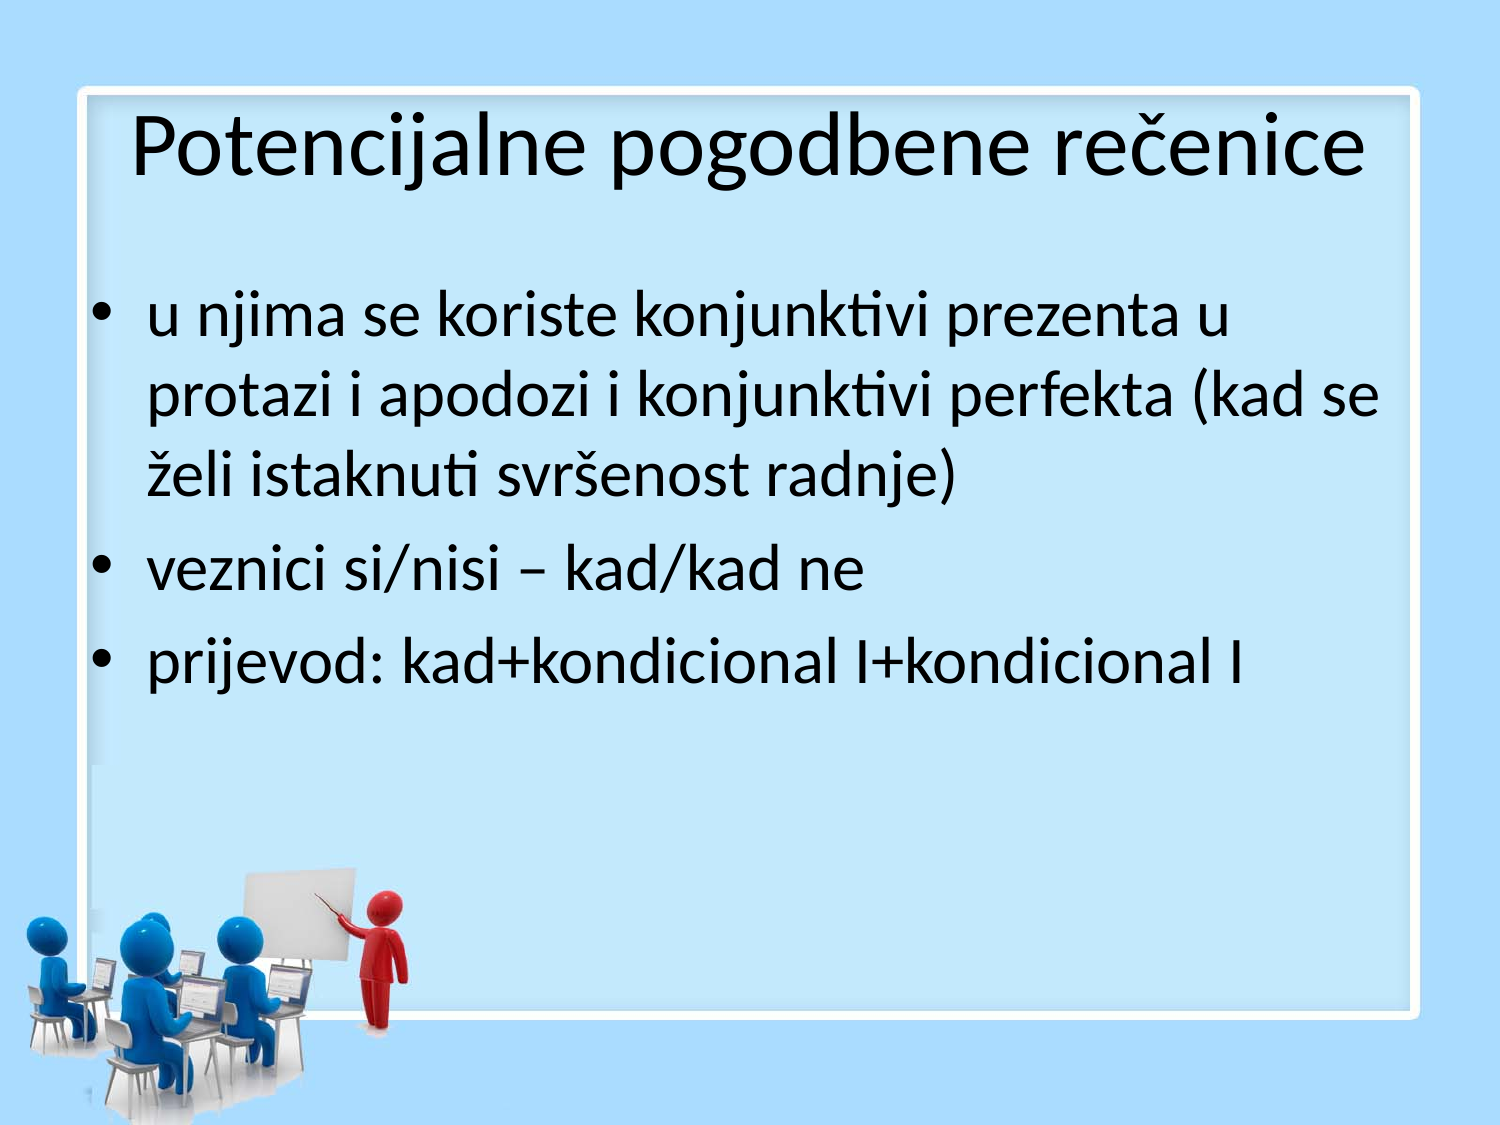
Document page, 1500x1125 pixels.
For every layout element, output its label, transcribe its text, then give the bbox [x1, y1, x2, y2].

list u njima se koriste konjunktivi prezenta u protazi i apodozi i konjunktivi perfekta (kad se želi istaknuti svršenost radnje) veznici si/nisi – kad/kad ne prijevod: kad+kondicional I+kondicional I [75, 262, 1425, 1005]
title Potencijalne pogodbene rečenice [75, 45, 1425, 233]
picture [0, 0, 1500, 1125]
